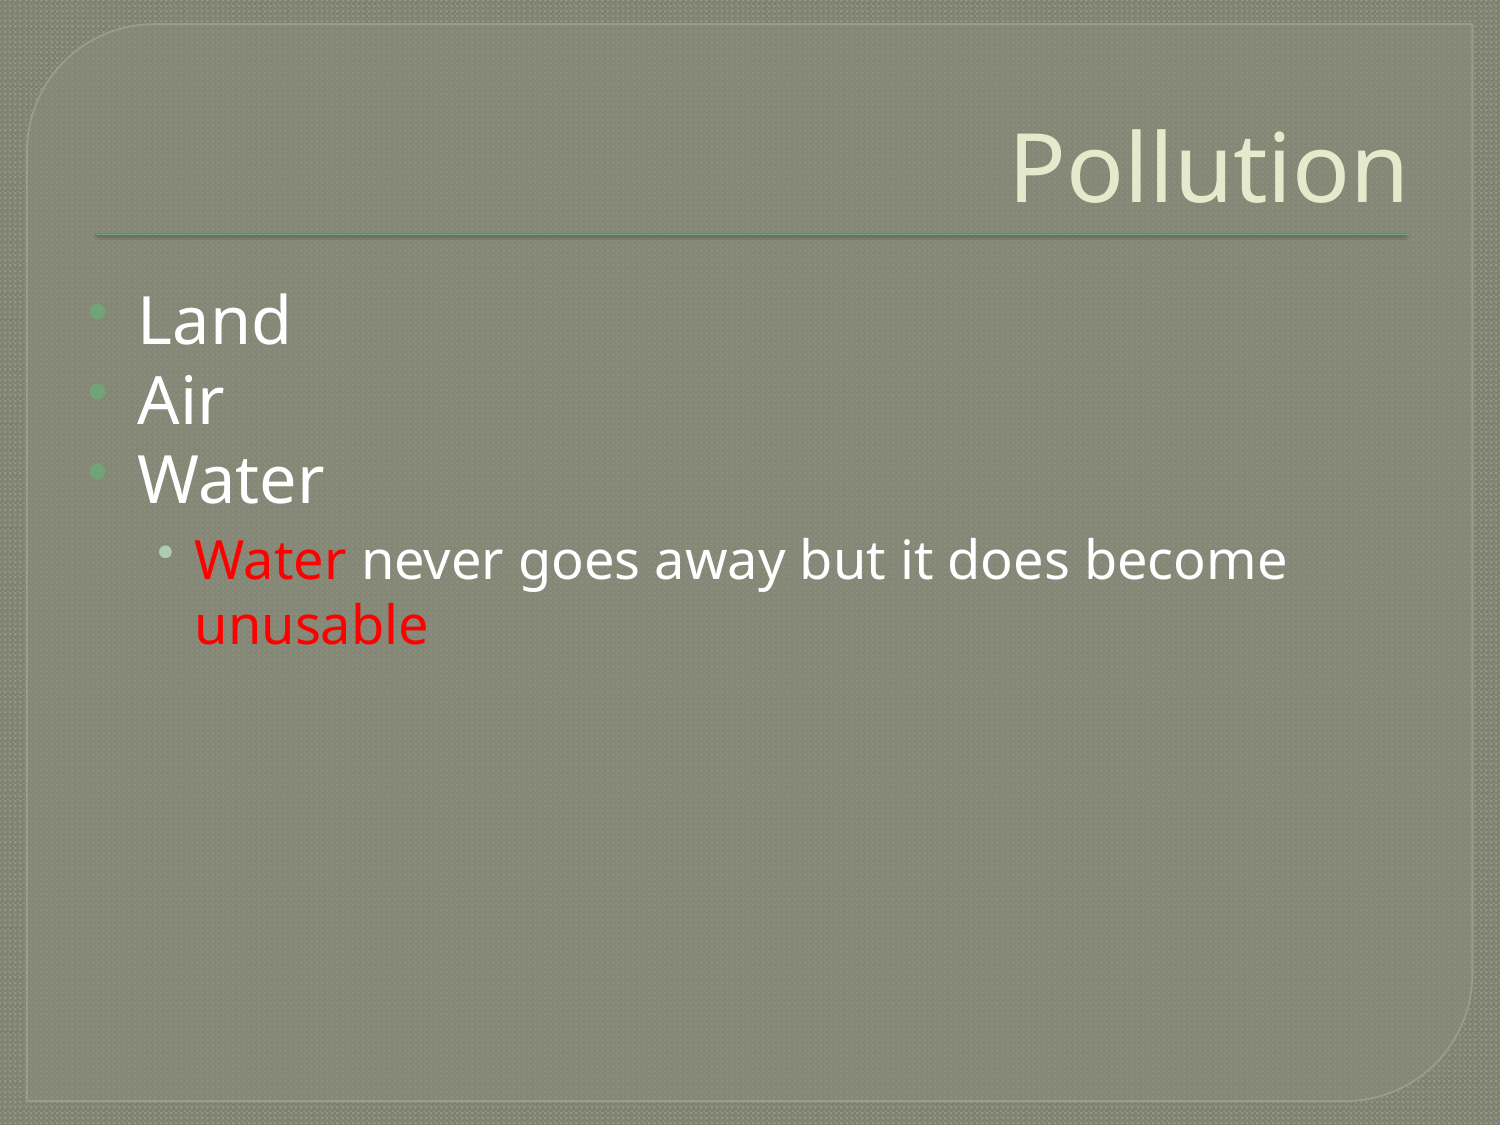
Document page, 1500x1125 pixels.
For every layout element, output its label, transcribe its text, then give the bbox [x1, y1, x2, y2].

title Pollution [75, 41, 1425, 230]
list Land Air Water Water never goes away but it does become unusable [75, 270, 1425, 1013]
